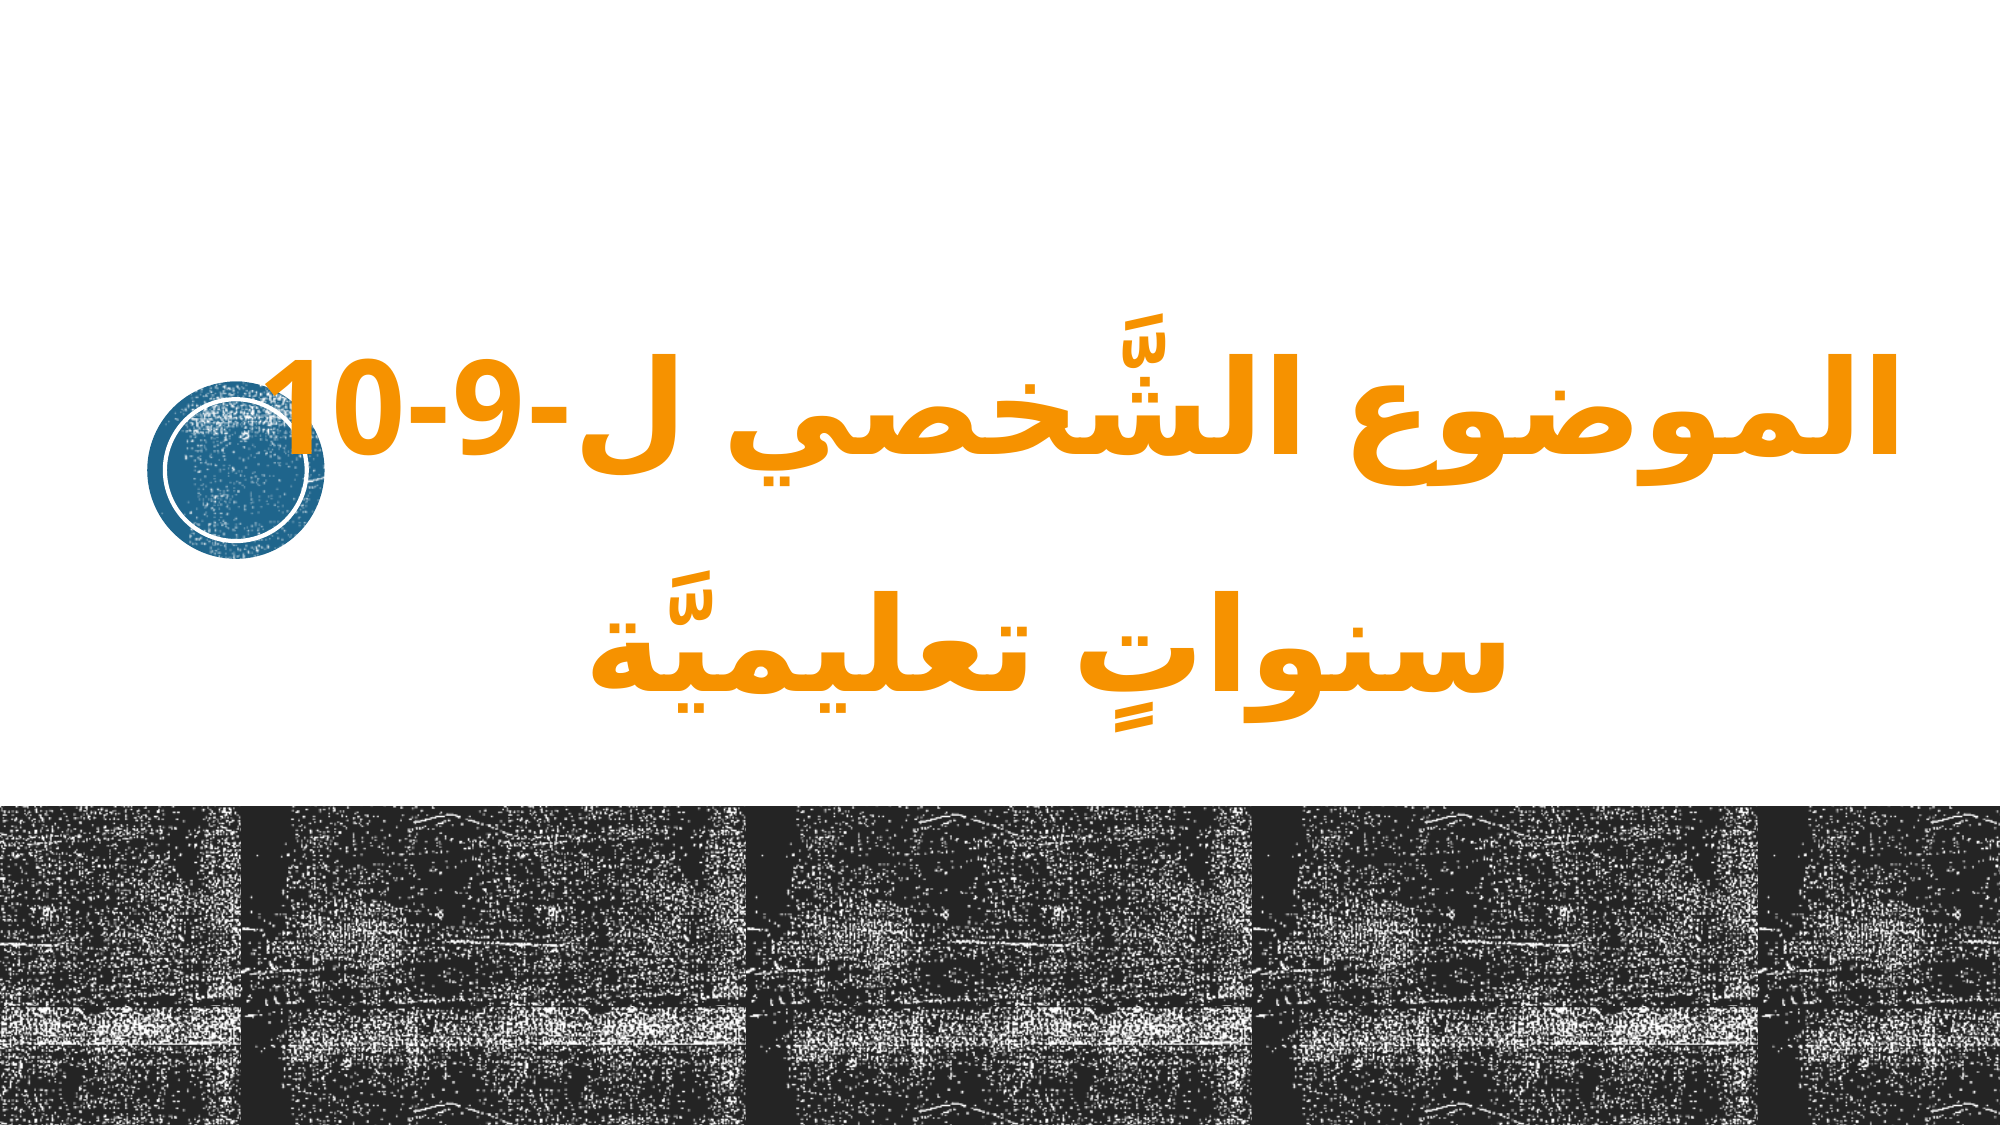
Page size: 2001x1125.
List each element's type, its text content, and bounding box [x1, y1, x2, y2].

title الموضوع الشَّخصي ل-9-10 سنواتٍ تعليميَّة [158, 192, 1941, 770]
